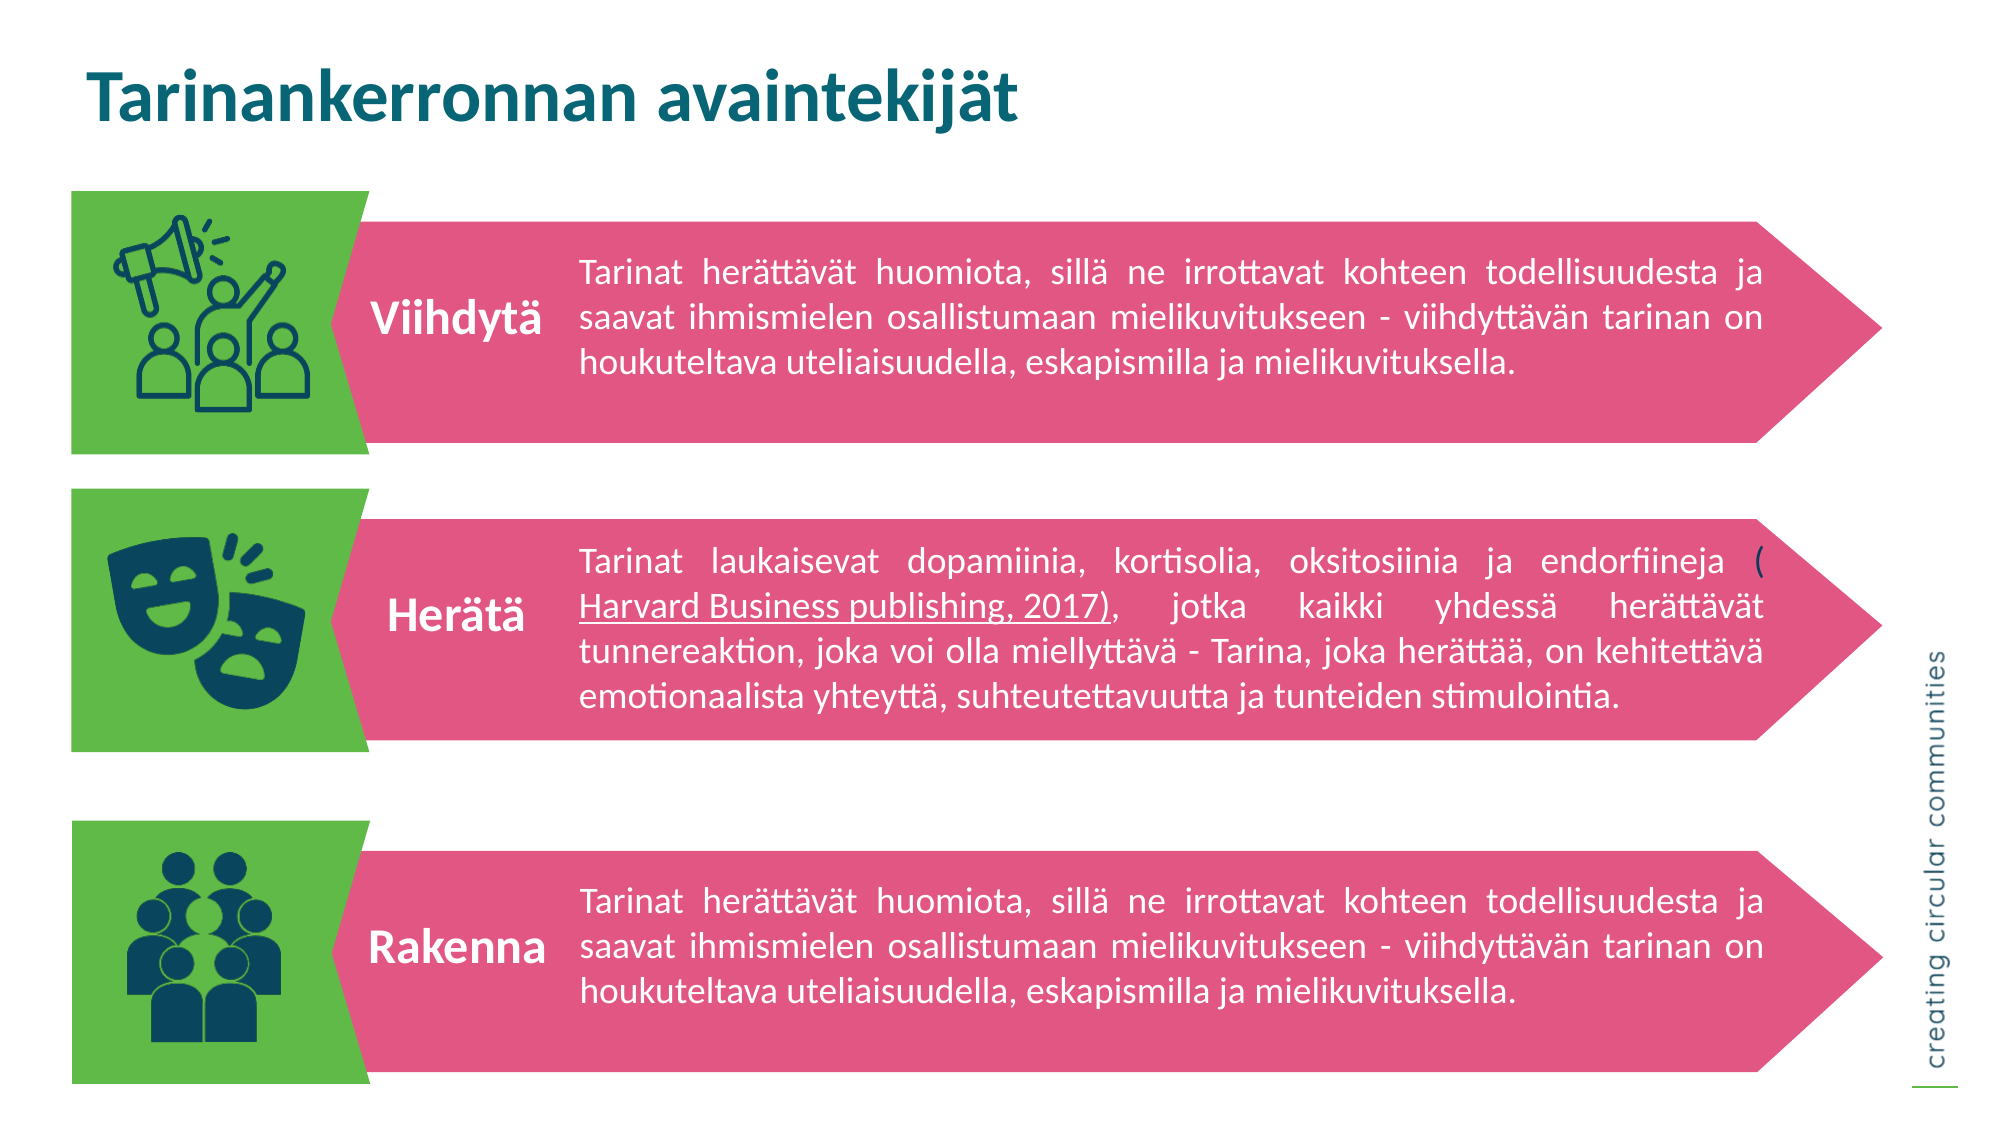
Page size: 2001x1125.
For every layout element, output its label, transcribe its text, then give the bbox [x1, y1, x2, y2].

picture [106, 514, 314, 721]
text_box [340, 241, 1883, 443]
picture [100, 842, 301, 1049]
text_box [1780, 539, 1883, 719]
text_box [71, 191, 370, 455]
text_box Tarinat herättävät huomiota, sillä ne irrottavat kohteen todellisuudesta ja saavat ihmismielen osallistumaan mielikuvitukseen - viihdyttävän tarinan on houkuteltava uteliaisuudella, eskapismilla ja mielikuvituksella. [564, 868, 1781, 1019]
text_box [72, 820, 371, 1084]
text_box [346, 850, 1778, 905]
text_box [340, 649, 1775, 741]
text_box [346, 221, 1777, 276]
picture [106, 206, 314, 413]
text_box Tarinat herättävät huomiota, sillä ne irrottavat kohteen todellisuudesta ja saavat ihmismielen osallistumaan mielikuvitukseen - viihdyttävän tarinan on houkuteltava uteliaisuudella, eskapismilla ja mielikuvituksella. [564, 239, 1780, 390]
picture [1919, 637, 1955, 1075]
list Tarinankerronnan avaintekijät [71, 49, 1298, 182]
text_box Herätä [314, 574, 564, 649]
text_box Tarinat laukaisevat dopamiinia, kortisolia, oksitosiinia ja endorfiineja (Harvard Business publishing, 2017), jotka kaikki yhdessä herättävät tunnereaktion, joka voi olla miellyttävä - Tarina, joka herättää, on kehitettävä emotionaalista yhteyttä, suhteutettavuutta ja tunteiden stimulointia. [564, 529, 1780, 724]
text_box Rakenna [301, 905, 564, 981]
text_box Viihdytä [314, 276, 564, 352]
text_box [345, 519, 1769, 574]
text_box [341, 871, 1884, 1073]
text_box [71, 488, 370, 753]
